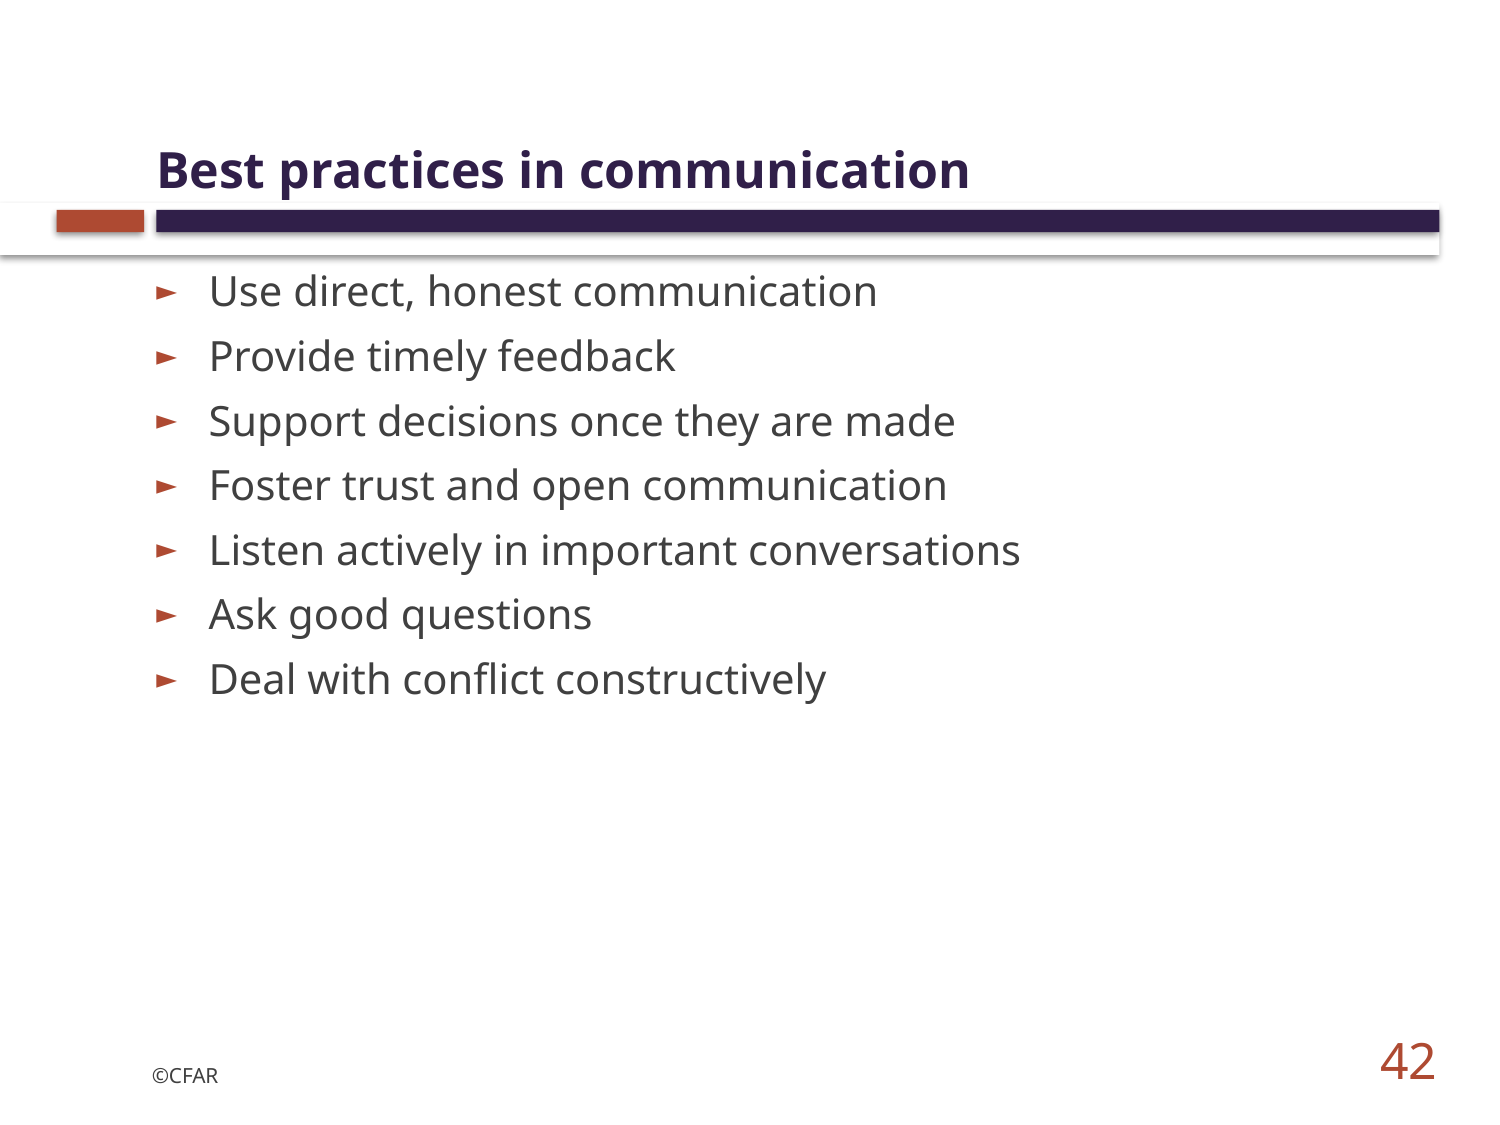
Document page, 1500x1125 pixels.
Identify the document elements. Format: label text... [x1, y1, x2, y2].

title Best practices in communication [156, 74, 1438, 206]
slide_number 42 [1335, 1024, 1438, 1103]
list Use direct, honest communication Provide timely feedback Support decisions once they are made Foster trust and open communication Listen actively in important conversations Ask good questions Deal with conflict constructively [156, 257, 1438, 1001]
